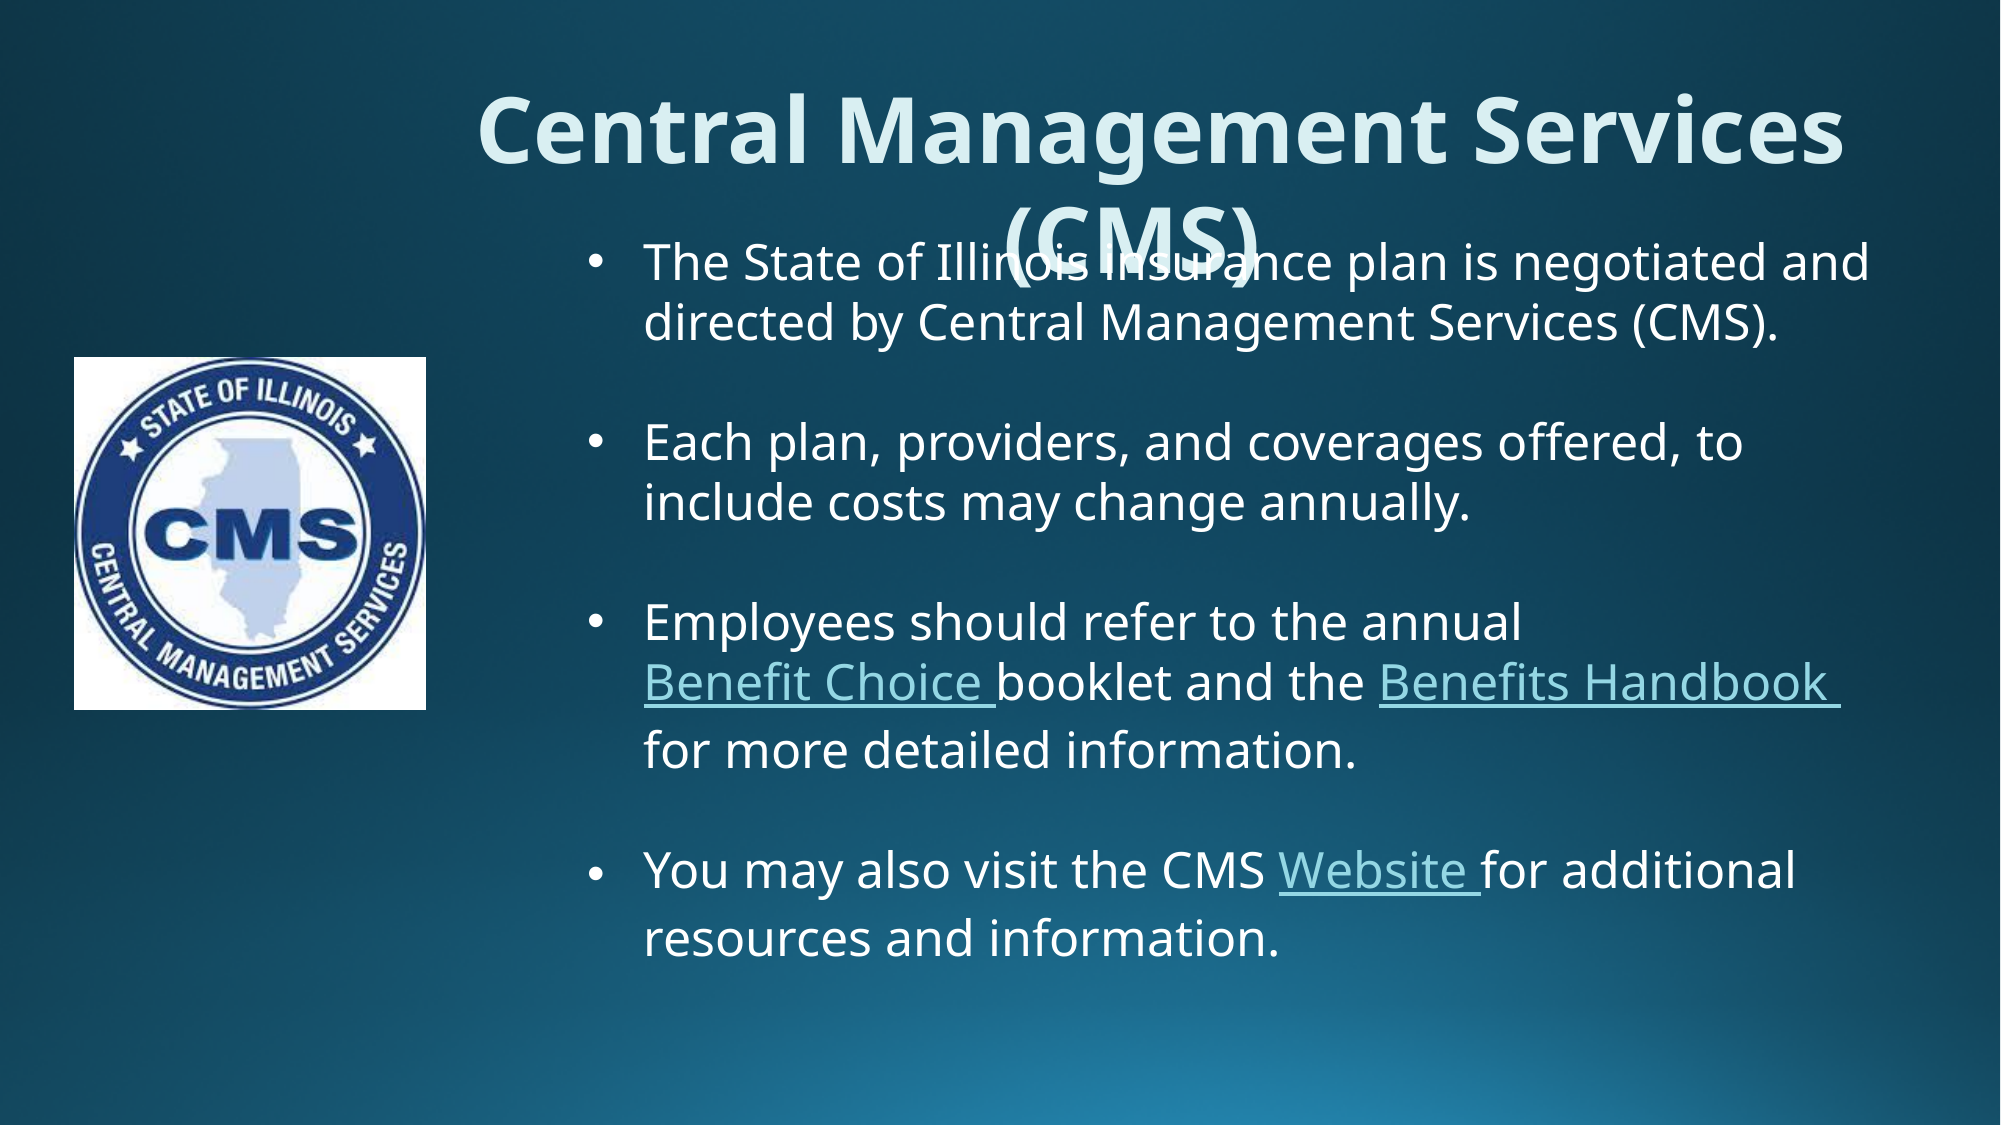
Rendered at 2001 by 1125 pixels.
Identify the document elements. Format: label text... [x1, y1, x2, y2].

text_box The State of Illinois insurance plan is negotiated and directed by Central Management Services (CMS). Each plan, providers, and coverages offered, to include costs may change annually. Employees should refer to the annual Benefit Choice booklet and the Benefits Handbook for more detailed information. You may also visit the CMS Website for additional resources and information. [572, 222, 1895, 1035]
text_box Central Management Services (CMS) [288, 64, 1975, 300]
picture [0, 0, 2001, 1125]
